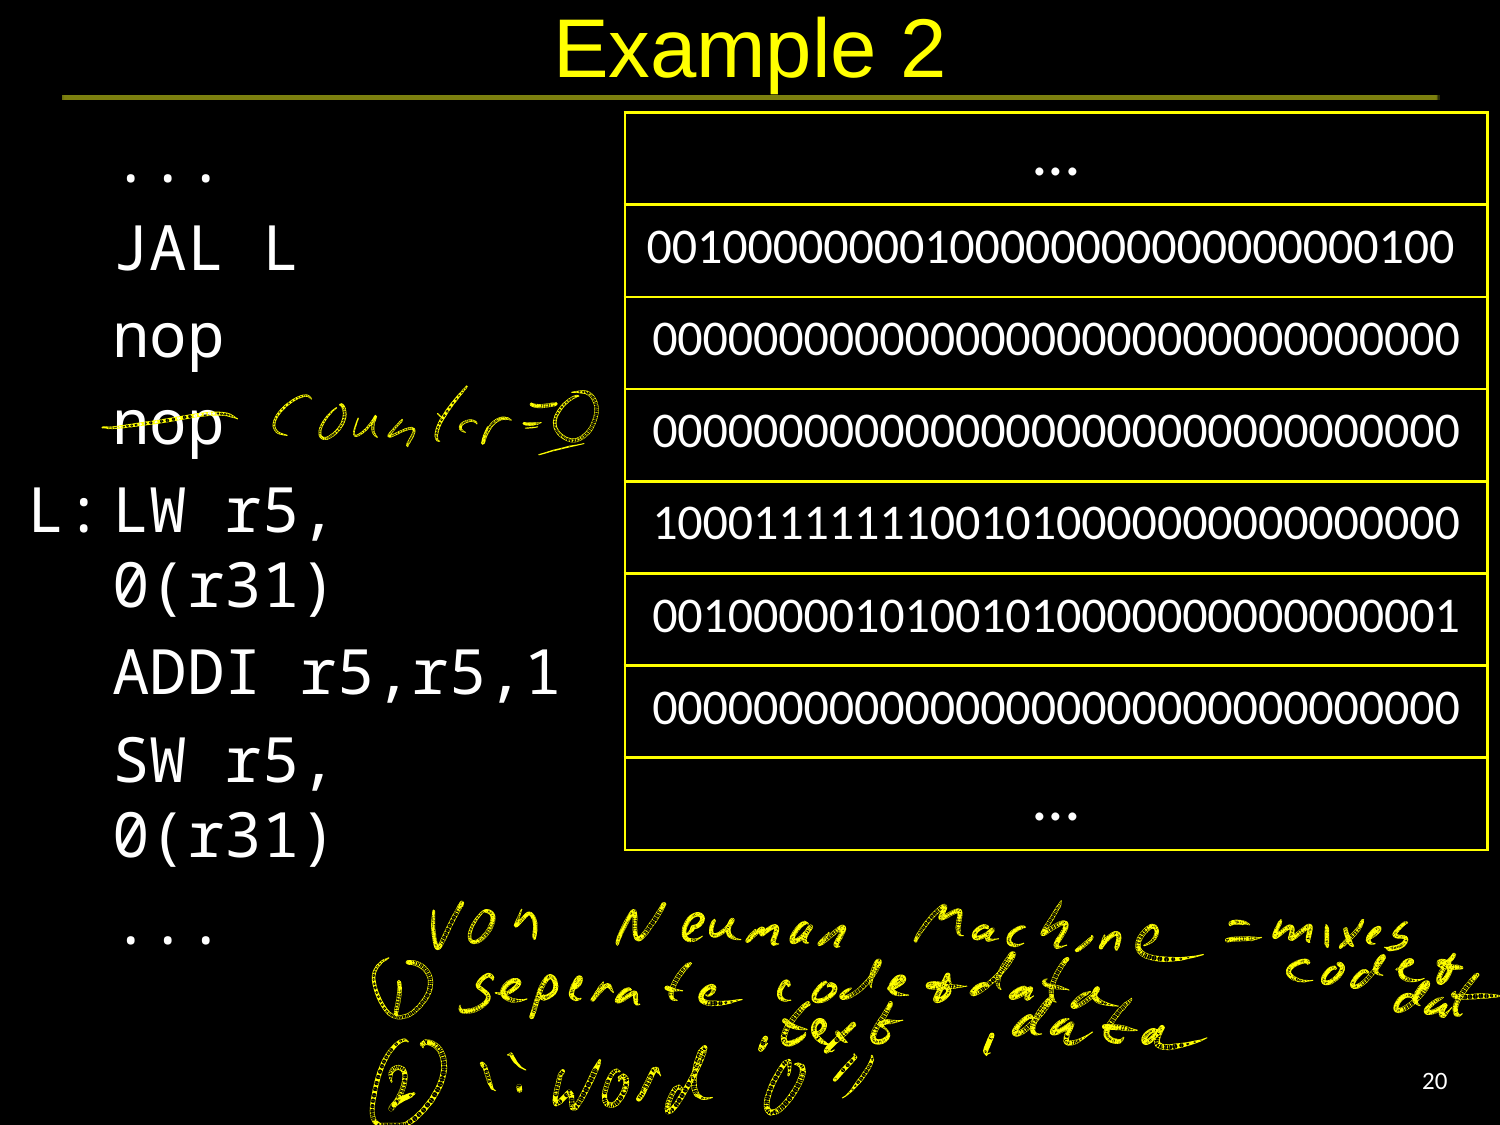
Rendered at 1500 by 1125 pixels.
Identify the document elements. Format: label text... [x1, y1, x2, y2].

table_cell 00100000000100000000000000000100 [626, 206, 1486, 296]
picture [62, 95, 1440, 100]
title Example 2 [37, 0, 1463, 88]
table_cell 00000000000000000000000000000000 [626, 298, 1486, 377]
list ... JAL L nop nop L: LW r5, 0(r31) ADDI r5,r5,1 SW r5, 0(r31) ... [12, 112, 613, 1125]
table_header ... [626, 114, 1486, 203]
picture [95, 379, 1500, 1125]
